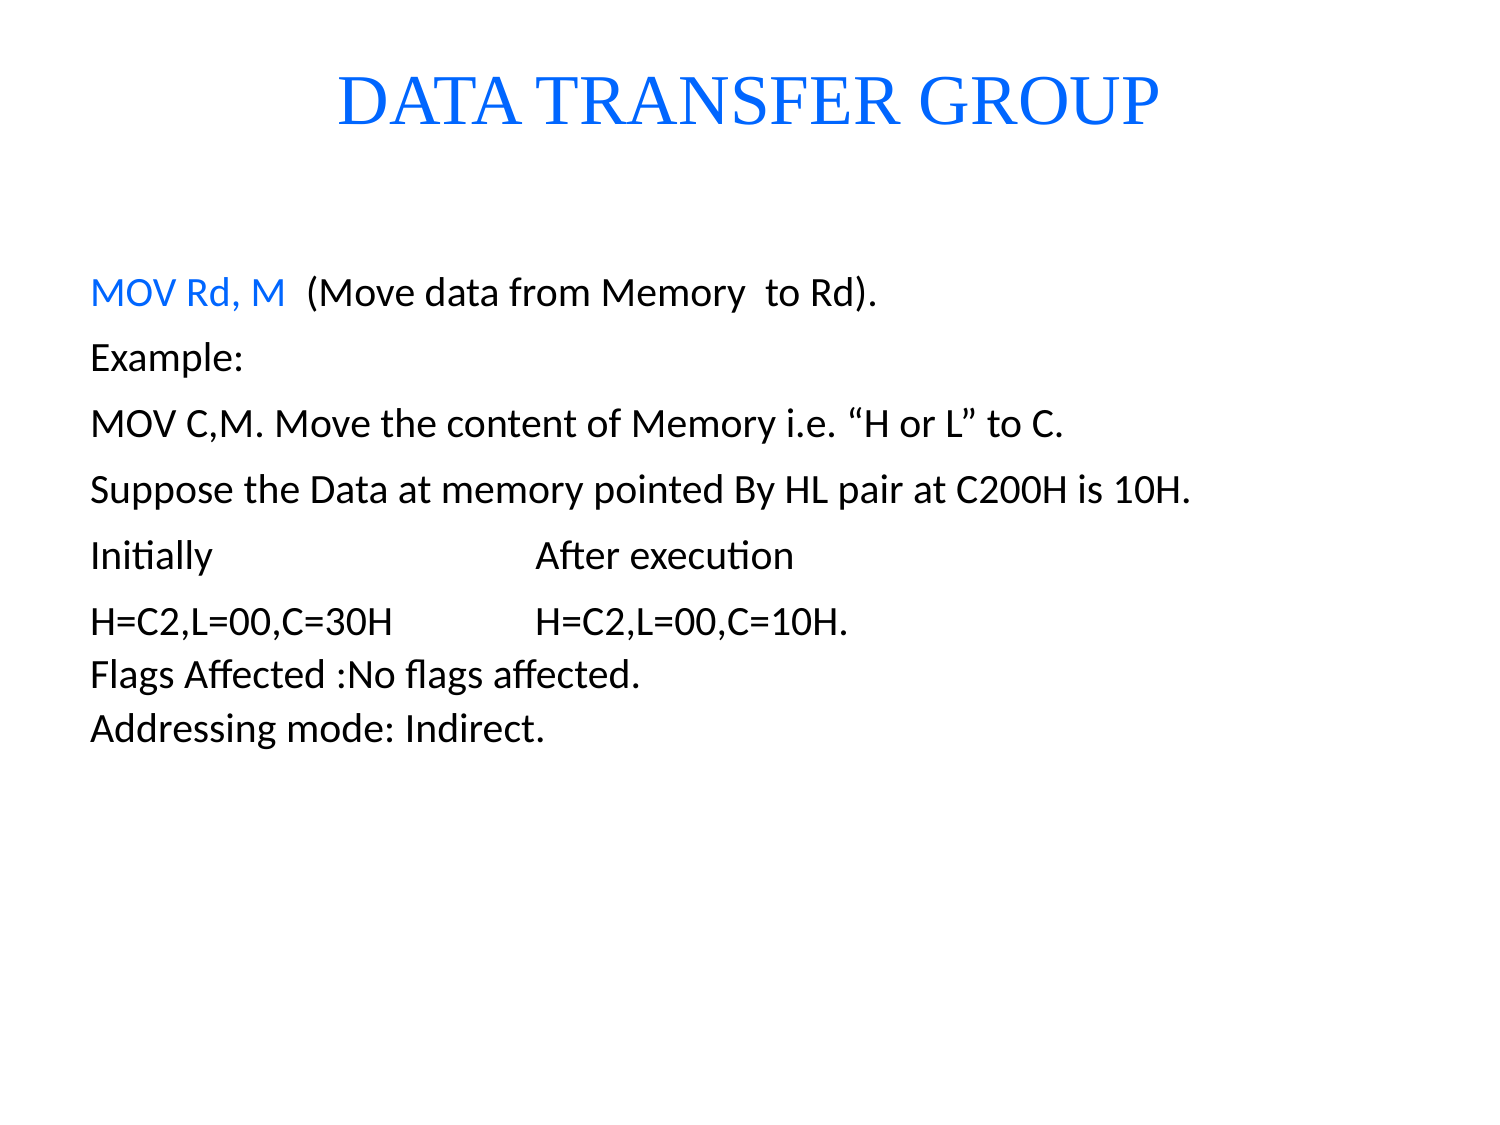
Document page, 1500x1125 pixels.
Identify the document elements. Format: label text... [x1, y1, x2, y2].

title DATA TRANSFER GROUP [75, 45, 1425, 233]
list MOV Rd, M (Move data from Memory to Rd). Example: MOV C,M. Move the content of Memory i.e. “H or L” to C. Suppose the Data at memory pointed By HL pair at C200H is 10H. Initially After execution H=C2,L=00,C=30H H=C2,L=00,C=10H. Flags Affected :No flags affected. Addressing mode: Indirect. [75, 262, 1425, 1005]
